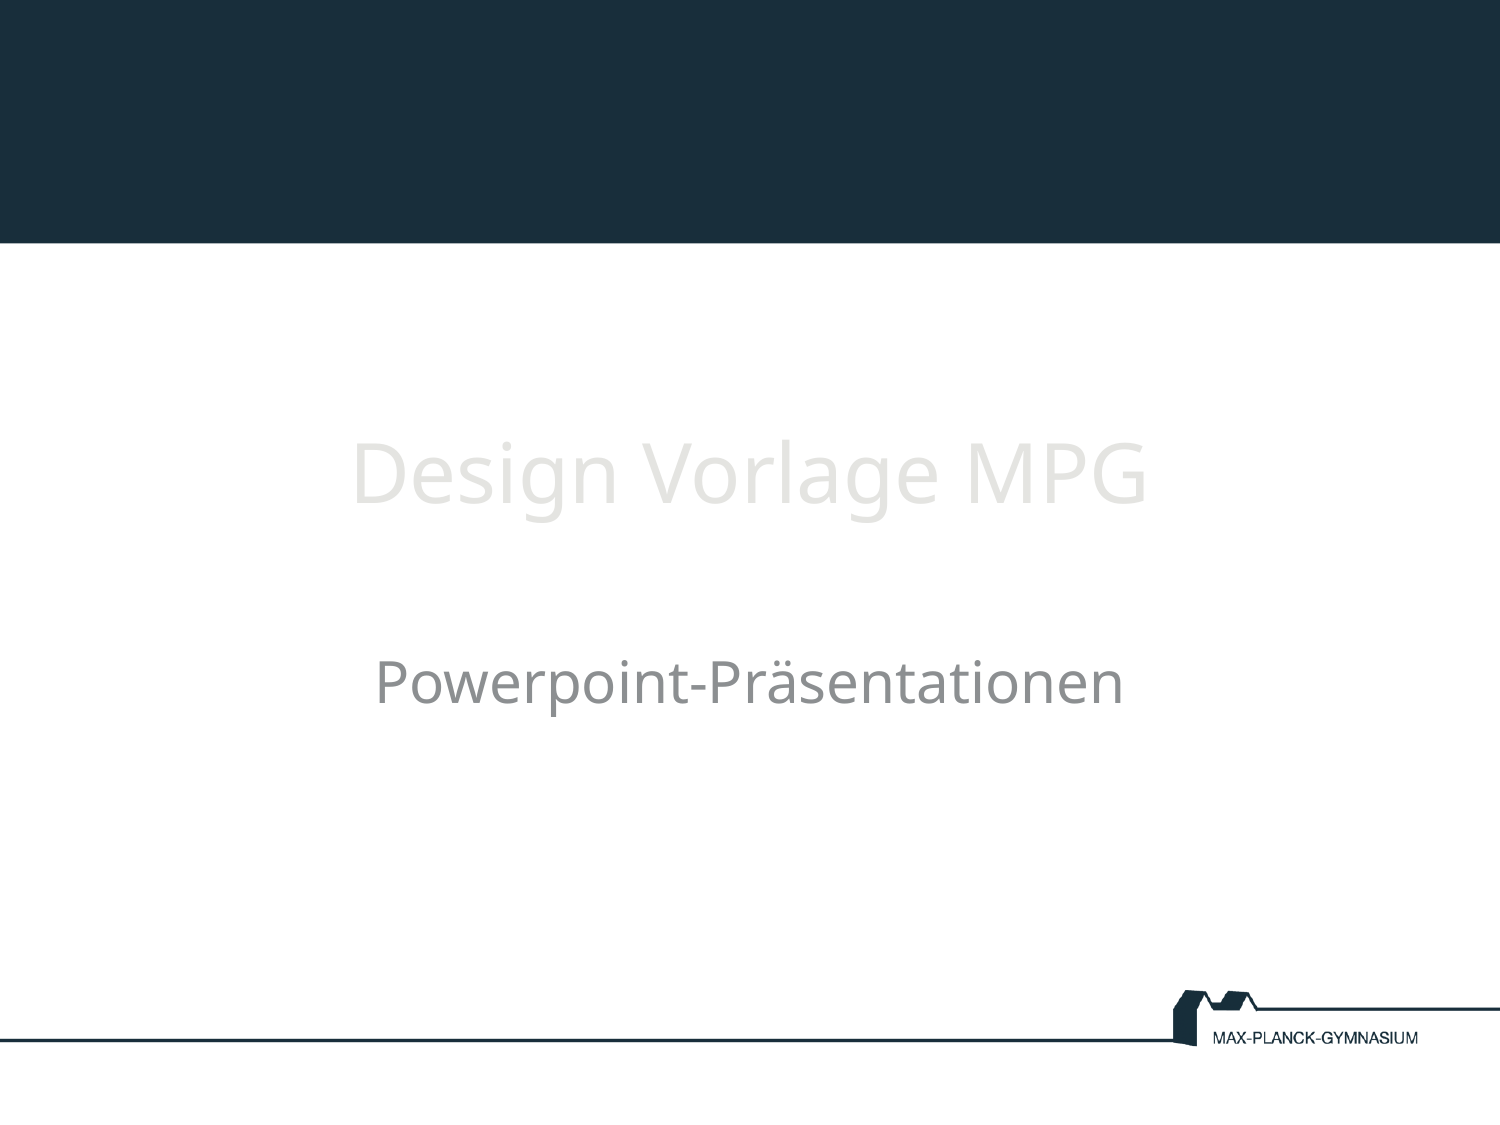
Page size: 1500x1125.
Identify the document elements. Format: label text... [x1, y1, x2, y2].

subtitle Powerpoint-Präsentationen [225, 637, 1275, 925]
picture [0, 990, 1500, 1047]
title Design Vorlage MPG [112, 349, 1388, 591]
